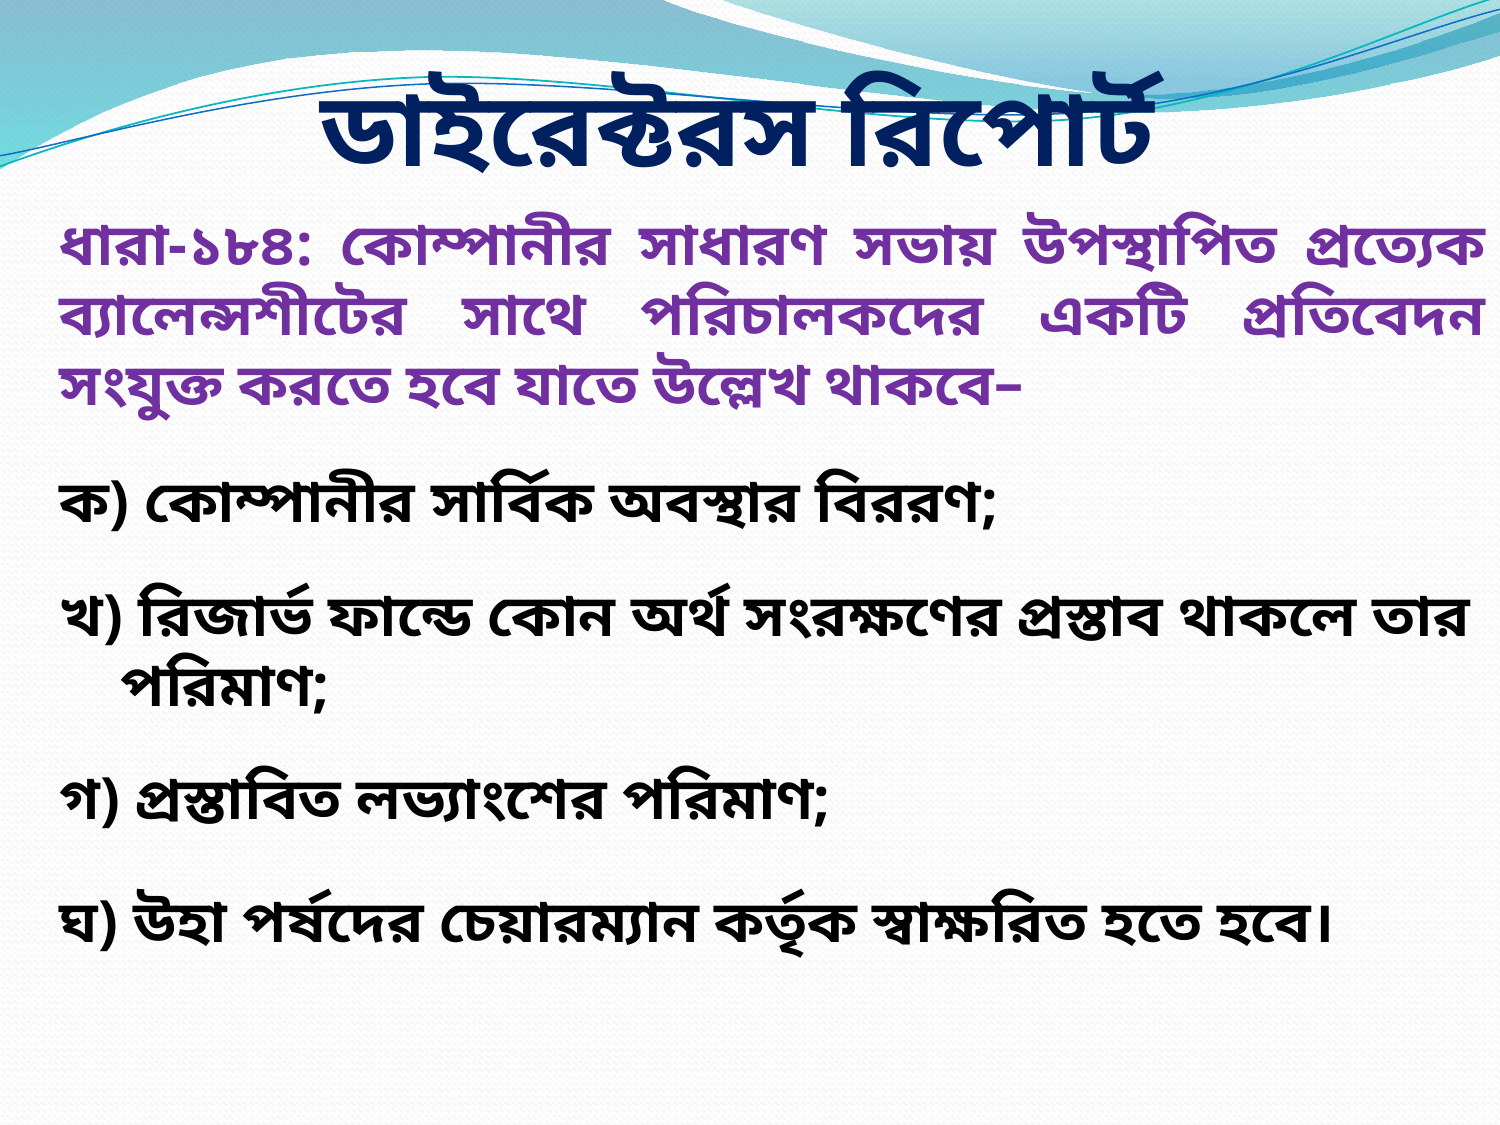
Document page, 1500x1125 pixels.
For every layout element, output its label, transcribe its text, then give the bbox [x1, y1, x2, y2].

list ধারা-১৮৪: কোম্পানীর সাধারণ সভায় উপস্থাপিত প্রত্যেক ব্যালেন্সশীটের সাথে পরিচালকদের একটি প্রতিবেদন সংযুক্ত করতে হবে যাতে উল্লেখ থাকবে– ক) কোম্পানীর সার্বিক অবস্থার বিররণ; খ) রিজার্ভ ফান্ডে কোন অর্থ সংরক্ষণের প্রস্তাব থাকলে তার পরিমাণ; গ) প্রস্তাবিত লভ্যাংশের পরিমাণ; ঘ) উহা পর্ষদের চেয়ারম্যান কর্তৃক স্বাক্ষরিত হতে হবে। [0, 200, 1500, 1013]
title ডাইরেক্টরস রিপোর্ট [0, 0, 1500, 188]
